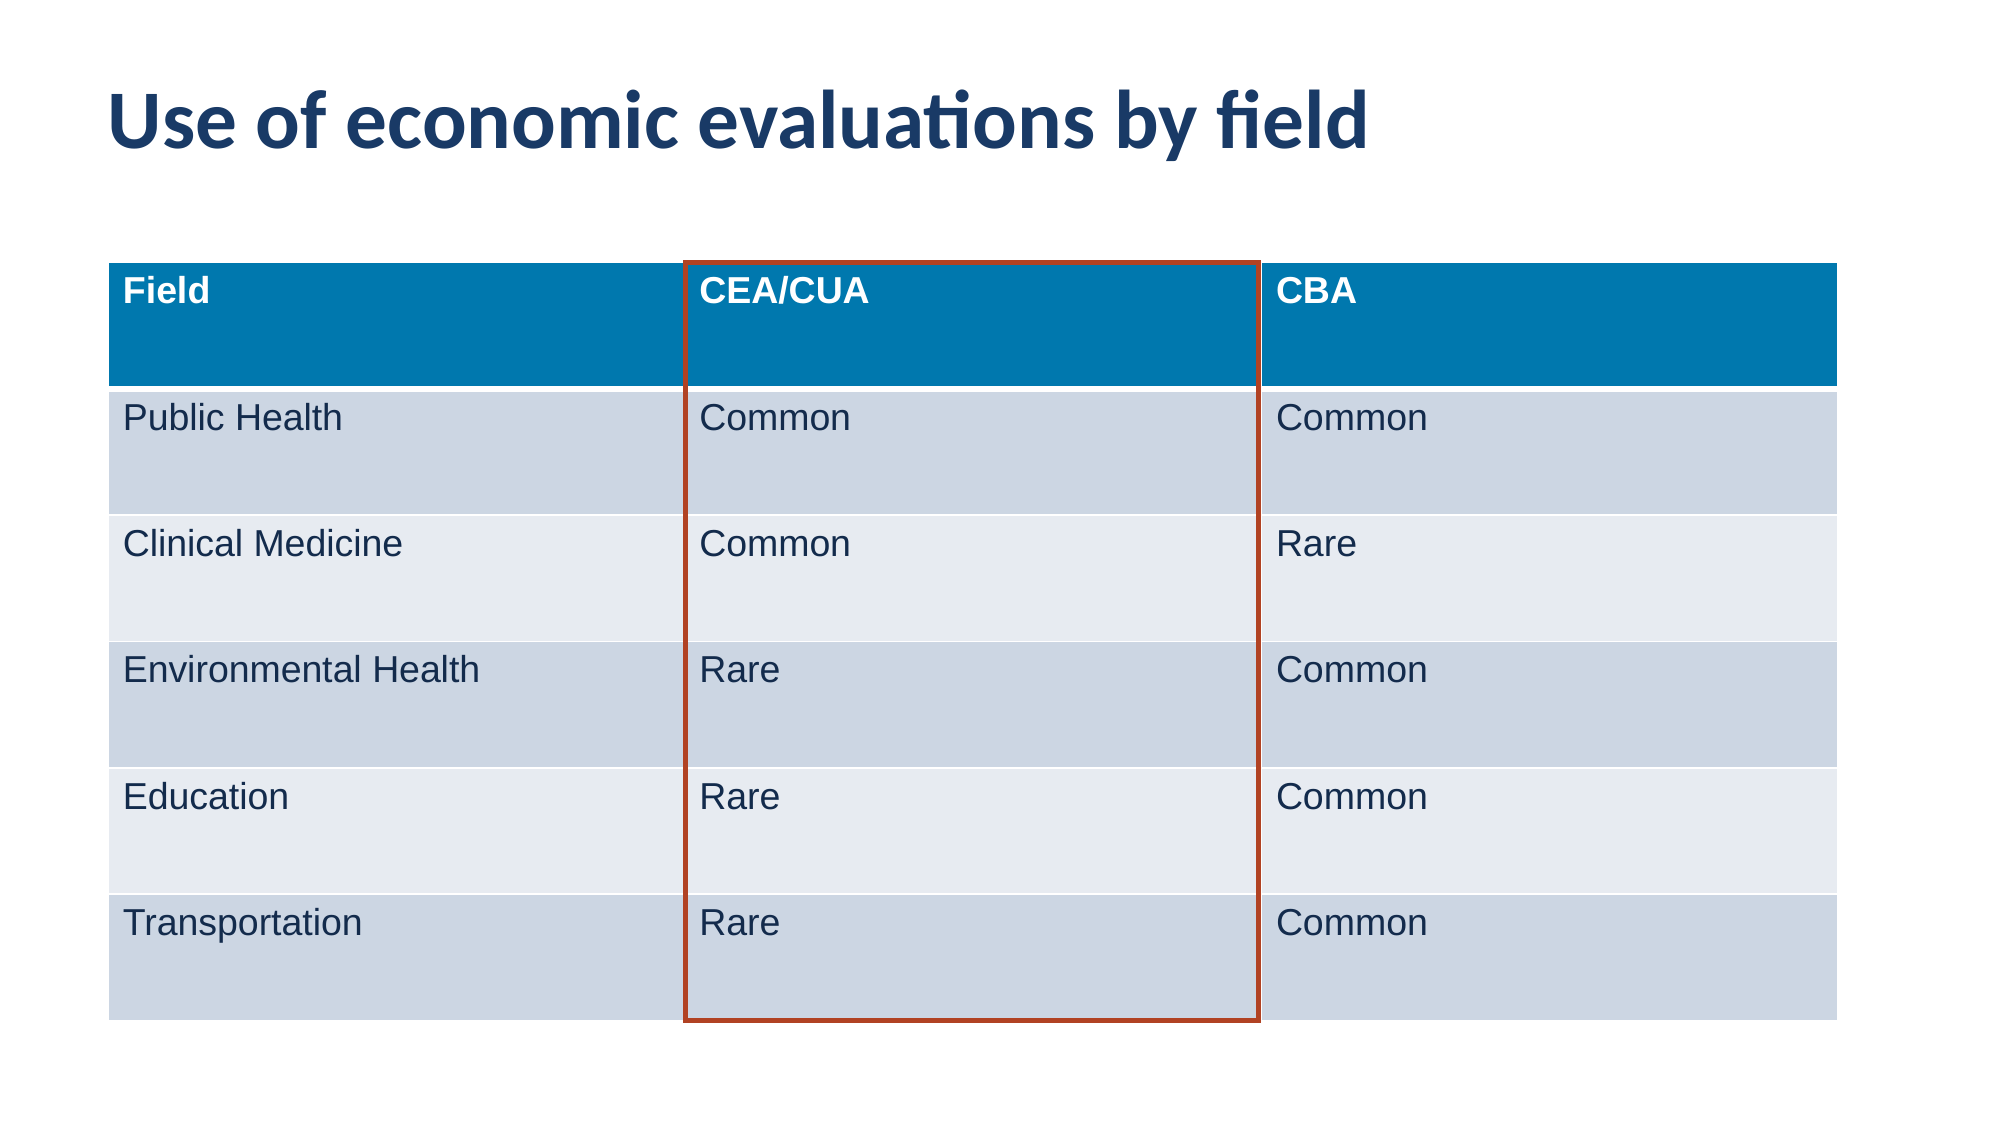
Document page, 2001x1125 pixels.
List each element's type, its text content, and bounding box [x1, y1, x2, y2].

table_cell Education [109, 769, 684, 893]
table_cell Common [1262, 895, 1837, 1020]
table_cell Public Health [109, 392, 684, 514]
table_cell Common [1262, 769, 1837, 893]
table_header Field [109, 263, 684, 386]
text_box [685, 261, 1260, 1021]
table_cell Common [1262, 392, 1837, 514]
table_cell Clinical Medicine [109, 516, 684, 641]
table_cell Rare [1262, 516, 1837, 641]
table_cell Environmental Health [109, 642, 684, 767]
table_header CBA [1262, 263, 1837, 386]
table_cell Common [1262, 642, 1837, 767]
title Use of economic evaluations by field [107, 76, 1892, 192]
table_cell Transportation [109, 895, 684, 1020]
